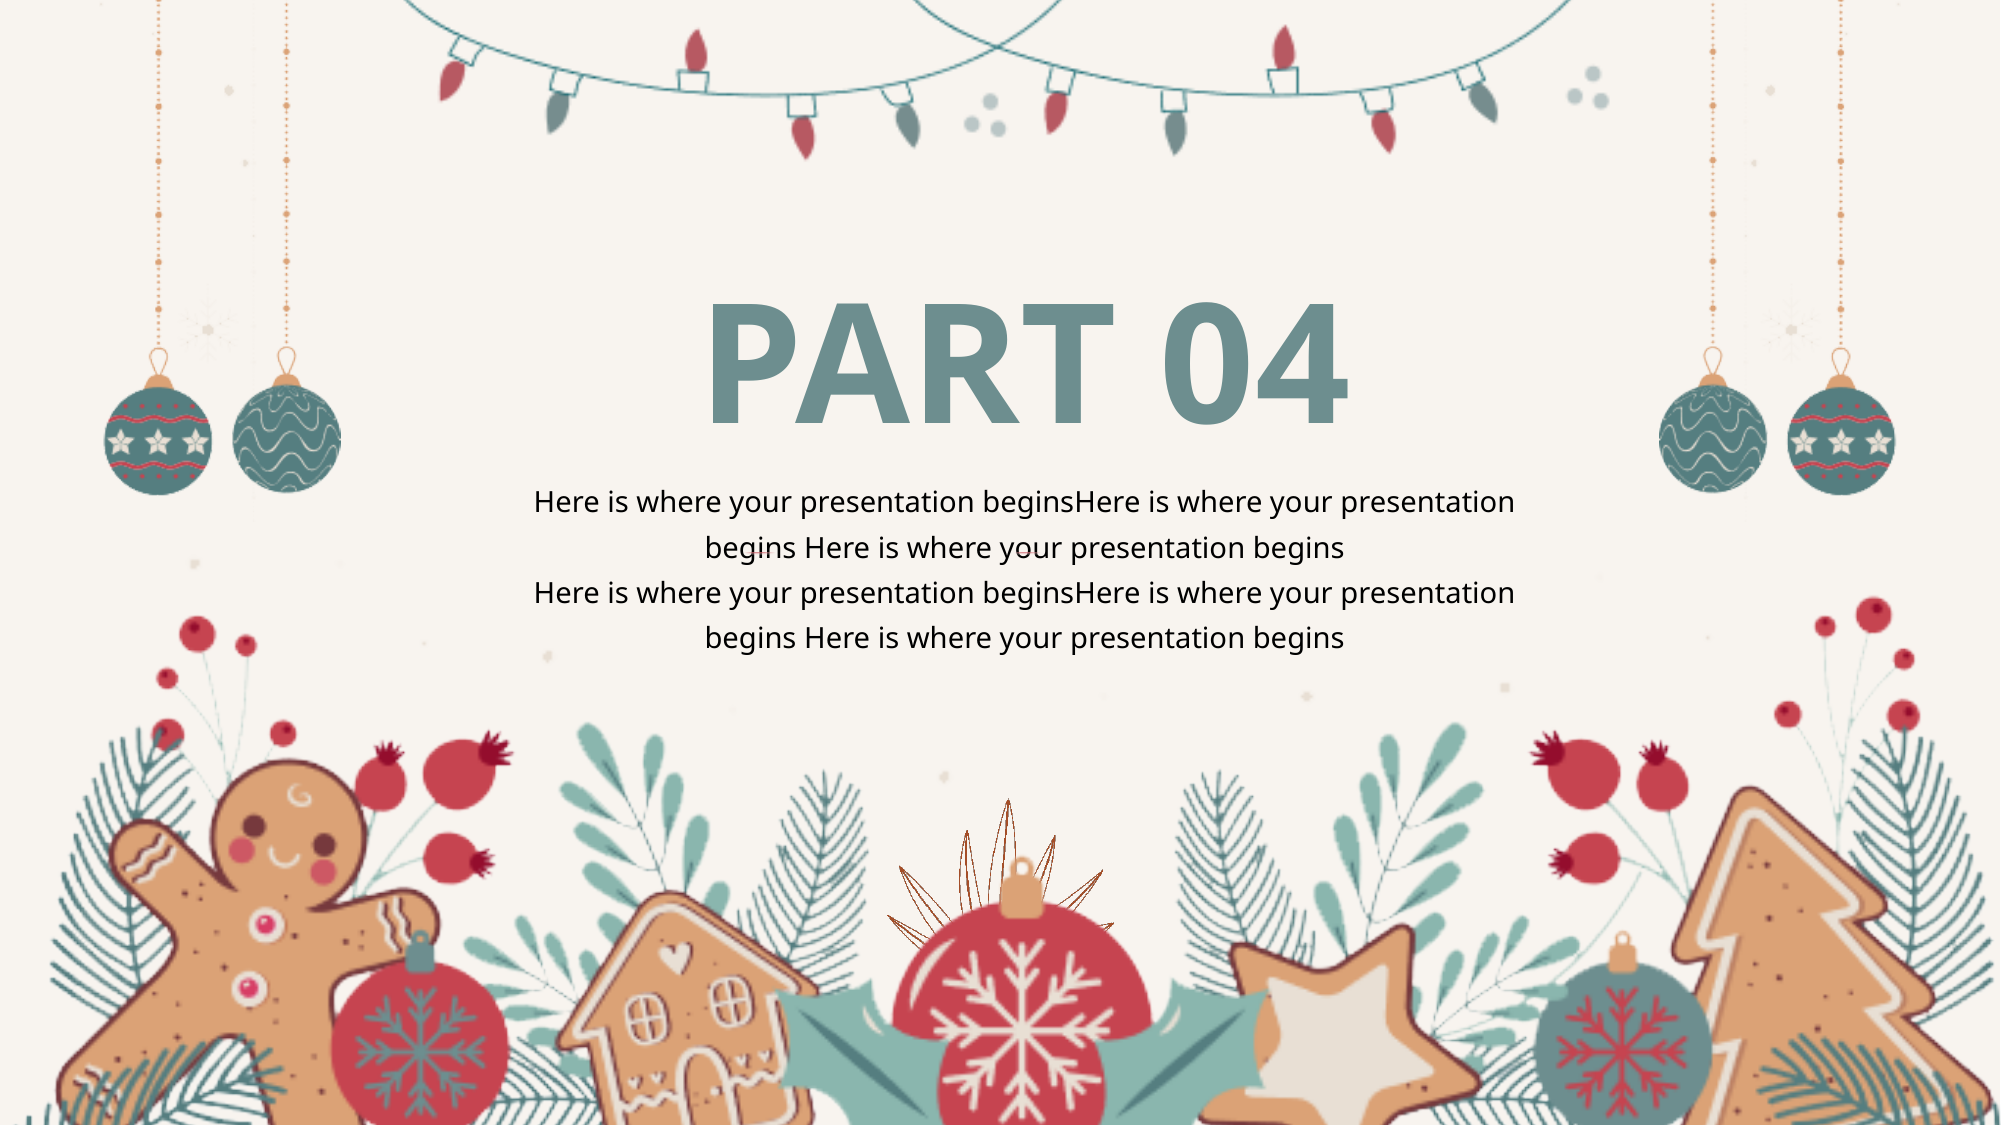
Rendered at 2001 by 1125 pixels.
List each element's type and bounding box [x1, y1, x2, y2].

text_box [99, 0, 1901, 522]
text_box [0, 0, 2000, 1125]
